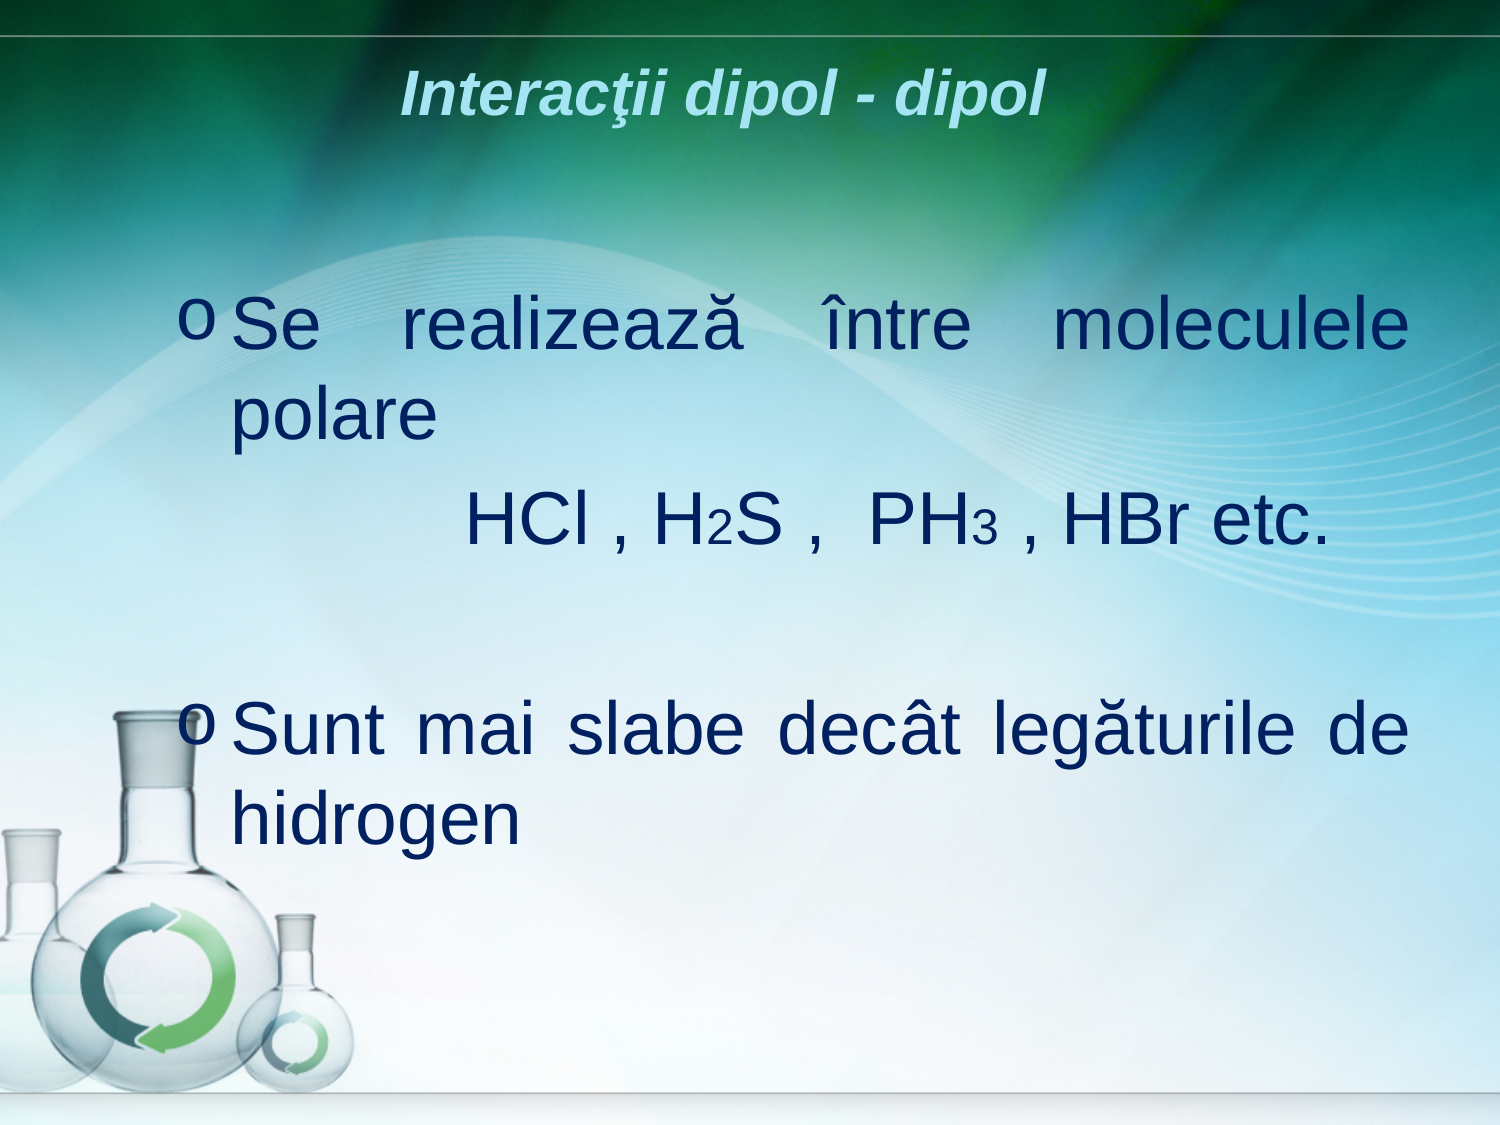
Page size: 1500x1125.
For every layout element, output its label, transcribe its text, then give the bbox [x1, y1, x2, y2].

title Interacţii dipol - dipol [48, 43, 1399, 136]
picture [0, 0, 1500, 1125]
list Se realizează între moleculele polare HCl , H2S , PH3 , HBr etc. Sunt mai slabe decât legăturile de hidrogen [159, 267, 1427, 1045]
